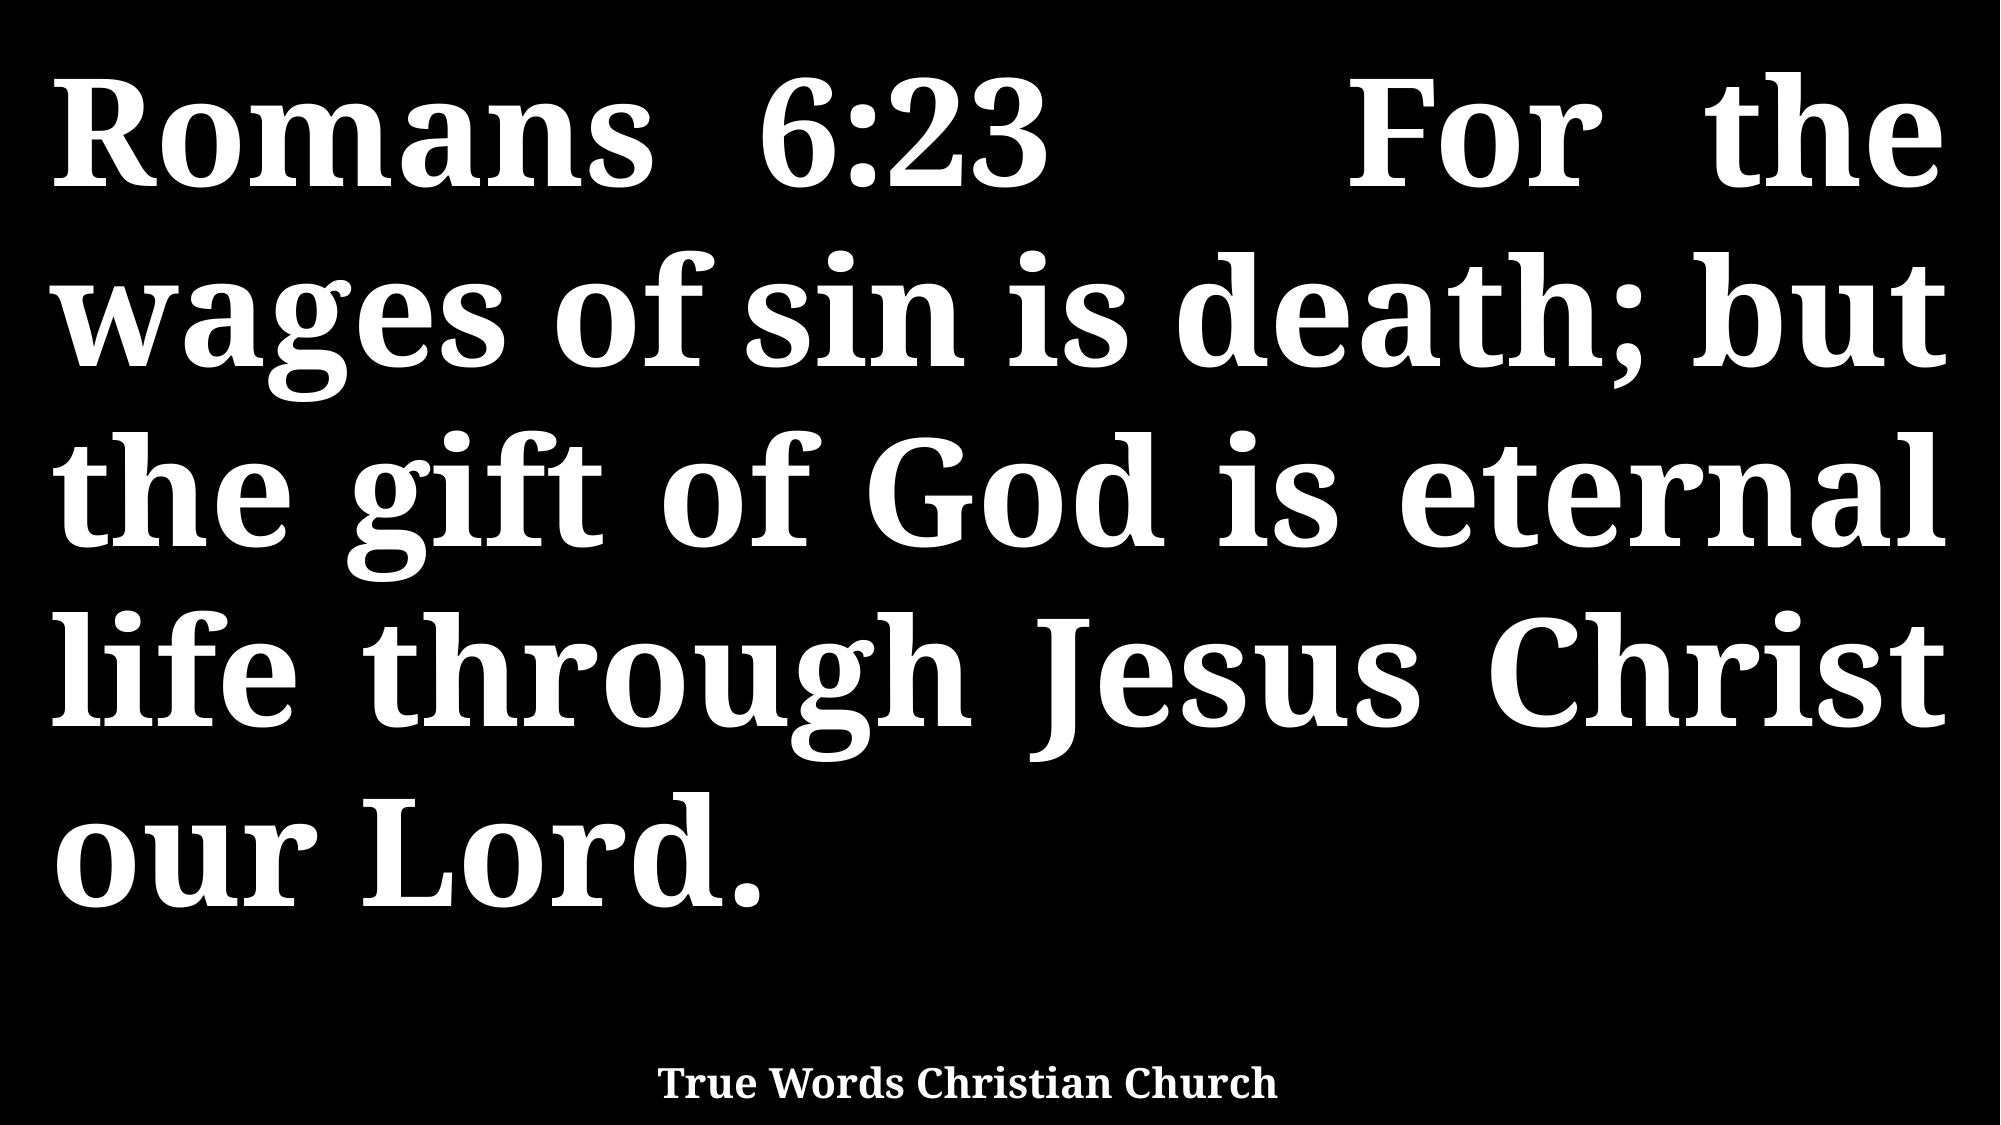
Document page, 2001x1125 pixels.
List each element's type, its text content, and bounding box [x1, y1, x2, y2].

text_box True Words Christian Church [642, 1049, 1294, 1114]
text_box Romans 6:23 For the wages of sin is death; but the gift of God is eternal life through Jesus Christ our Lord. [35, 28, 1965, 944]
